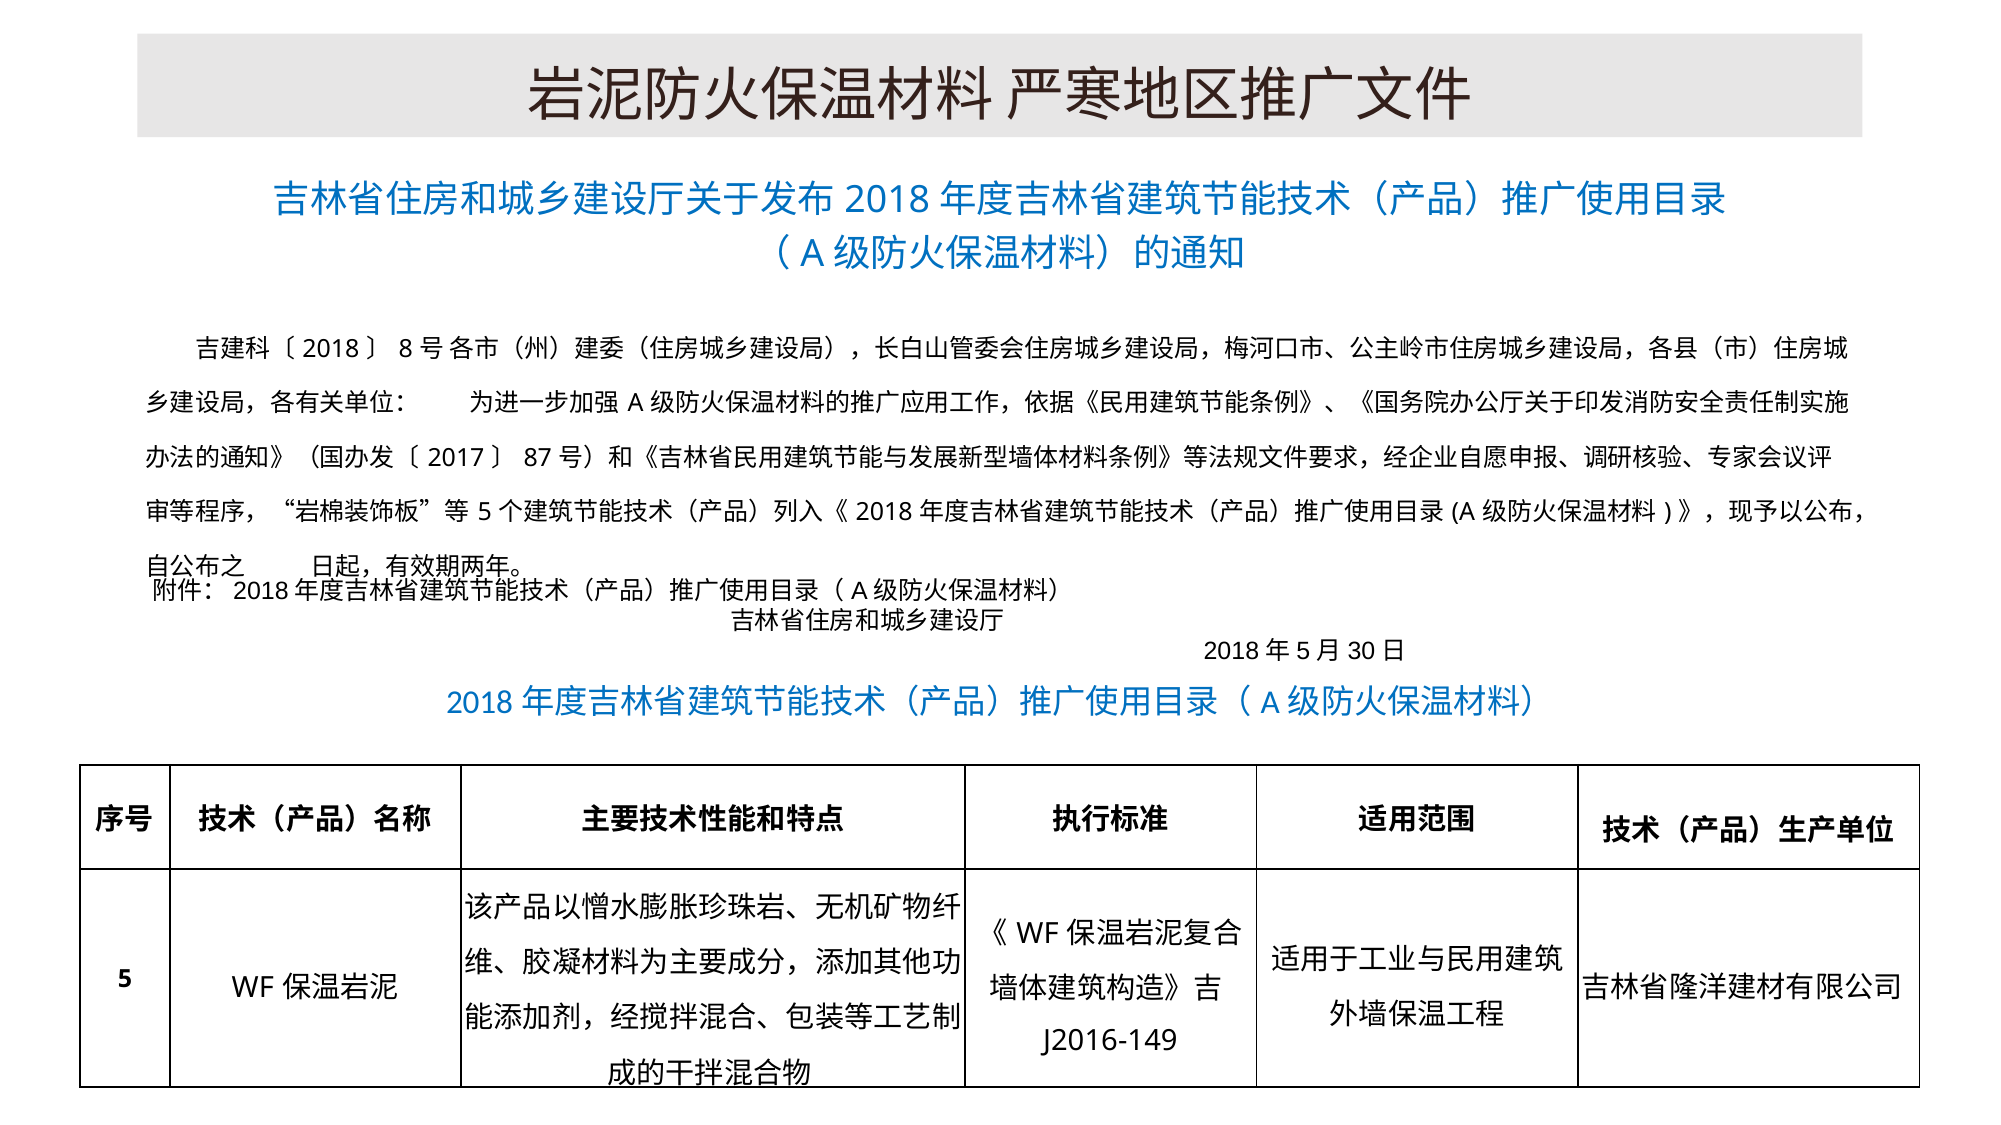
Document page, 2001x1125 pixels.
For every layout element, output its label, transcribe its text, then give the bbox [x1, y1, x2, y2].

table_cell 《WF保温岩泥复合墙体建筑构造》吉J2016-149 [966, 870, 1256, 1086]
text_box 吉林省住房和城乡建设厅关于发布2018年度吉林省建筑节能技术（产品）推广使用目录 （A级防火保温材料）的通知 [137, 158, 1863, 282]
table_header 吉建科〔2018〕8号 各市（州）建委（住房城乡建设局），长白山管委会住房城乡建设局，梅河口市、公主岭市住房城乡建设局，各县（市）住房城乡建设局，各有关单位： 为进一步加强A级防火保温材料的推广应用工作，依据《民用建筑节能条例》、《国务院办公厅关于印发消防安全责任制实施办法的通知》（国办发〔2017〕87号）和《吉林省民用建筑节能与发展新型墙体材料条例》等法规文件要求，经企业自愿申报、调研核验、专家会议评审等程序，“岩棉装饰板”等5个建筑节能技术（产品）列入《2018年度吉林省建筑节能技术（产品）推广使用目录(A级防火保温材料)》，现予以公布，自公布之 日起，有效期两年。 [137, 302, 1862, 542]
table_cell 5 [81, 870, 169, 1086]
table_header 技术（产品）名称 [171, 766, 460, 868]
table_header 主要技术性能和特点 [462, 766, 964, 868]
table_header 适用范围 [1257, 766, 1577, 868]
table_header 技术（产品）生产单位 [1579, 766, 1919, 868]
table_cell 该产品以憎水膨胀珍珠岩、无机矿物纤维、胶凝材料为主要成分，添加其他功能添加剂，经搅拌混合、包装等工艺制成的干拌混合物 [462, 870, 964, 1086]
table_header 序号 [81, 766, 169, 868]
title 岩泥防火保温材料 严寒地区推广文件 [137, 33, 1863, 138]
text_box 附件：2018年度吉林省建筑节能技术（产品）推广使用目录（A级防火保温材料） 吉林省住房和城乡建设厅 2018年5月30日 [137, 566, 1863, 672]
table_header 执行标准 [966, 766, 1256, 868]
table_cell WF保温岩泥 [171, 870, 460, 1086]
text_box 2018年度吉林省建筑节能技术（产品）推广使用目录（A级防火保温材料） [137, 672, 1863, 728]
table_cell 适用于工业与民用建筑 外墙保温工程 [1257, 870, 1577, 1086]
table_cell 吉林省隆洋建材有限公司 [1579, 870, 1919, 1086]
